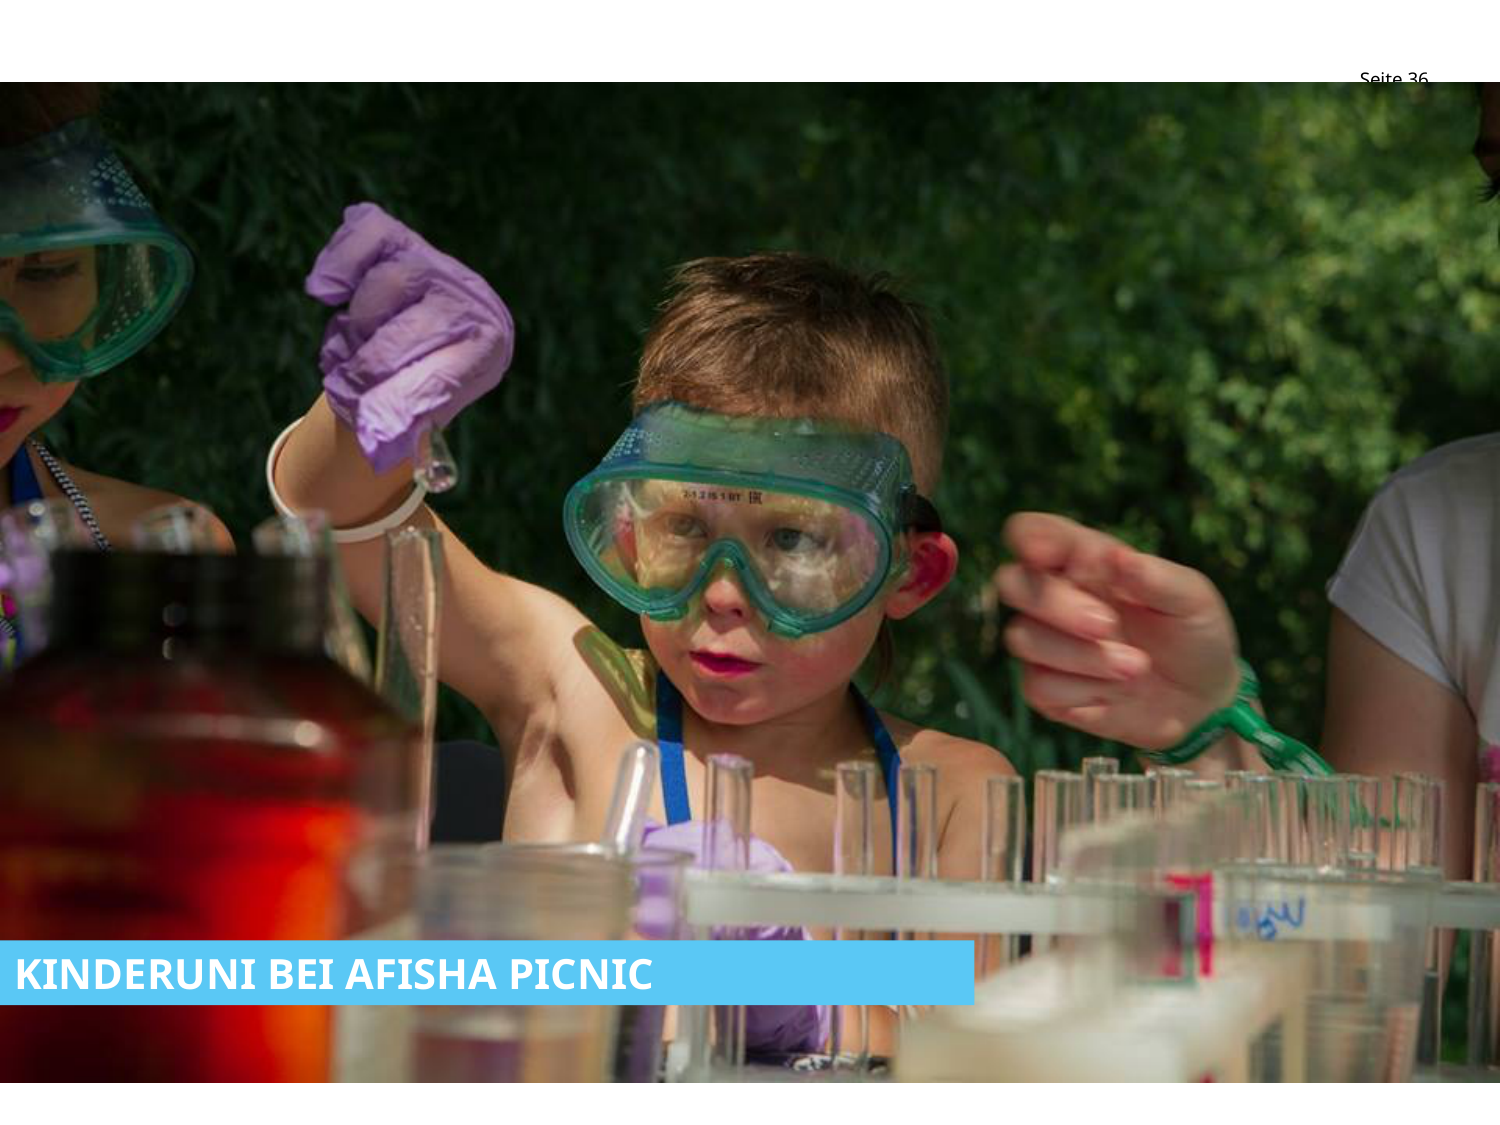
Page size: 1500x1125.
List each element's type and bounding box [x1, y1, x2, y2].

picture [0, 82, 1500, 1083]
